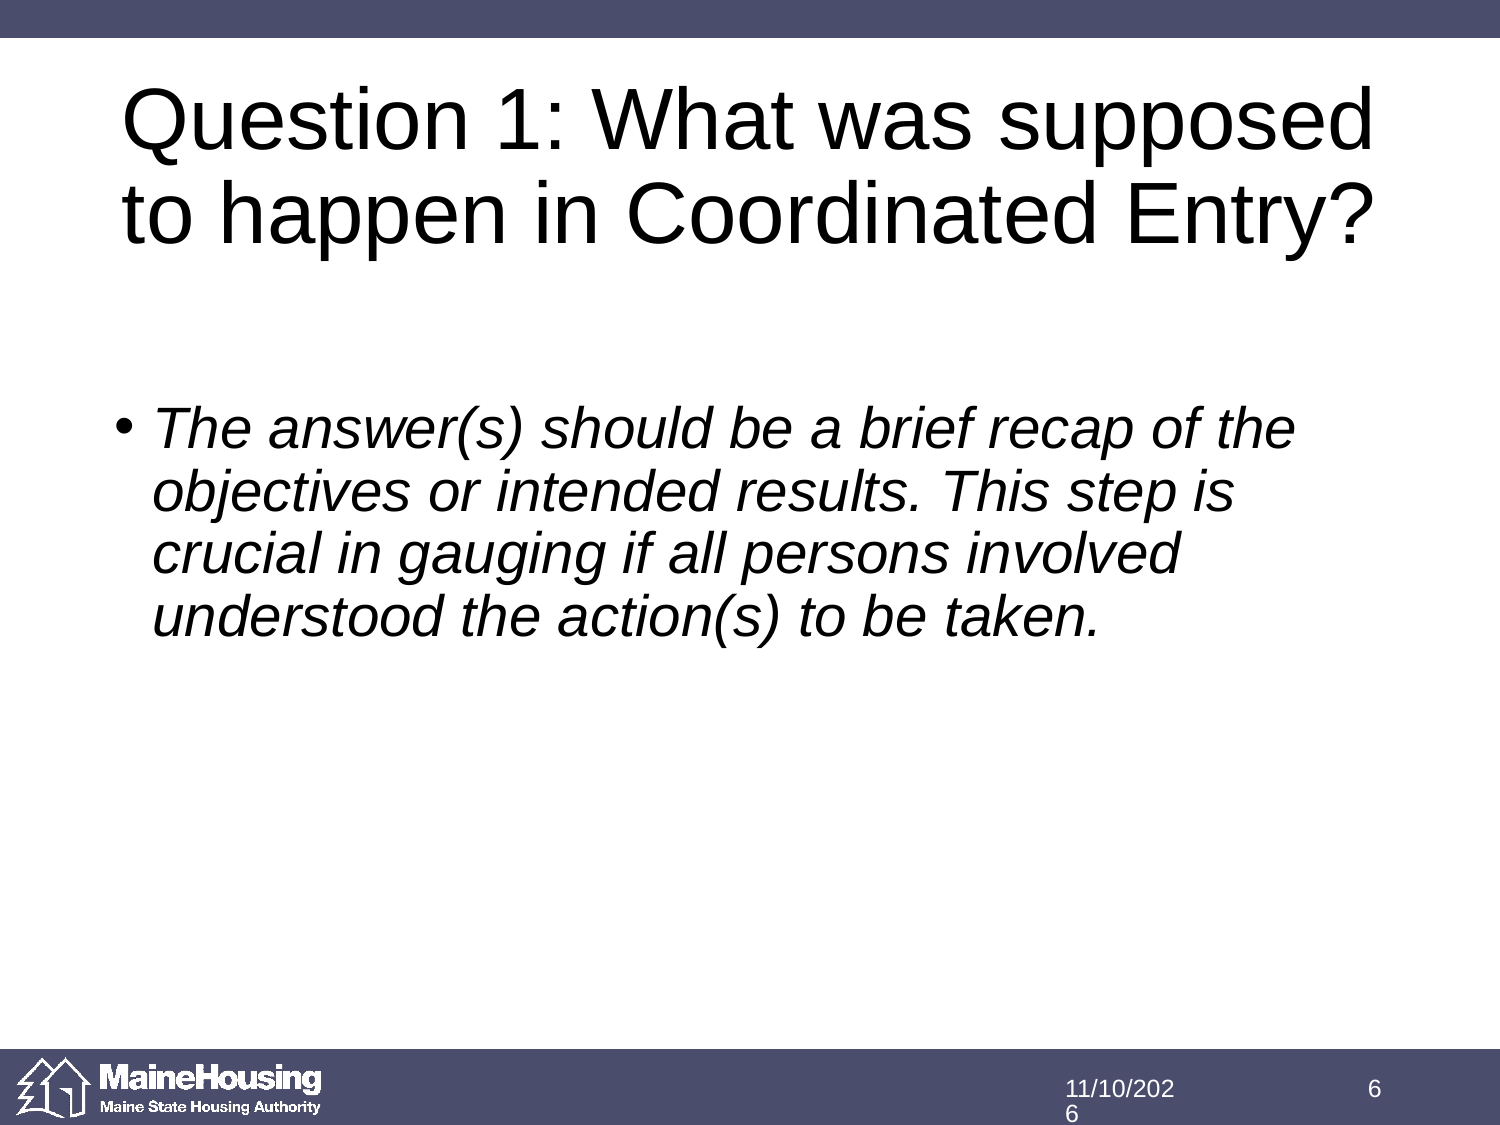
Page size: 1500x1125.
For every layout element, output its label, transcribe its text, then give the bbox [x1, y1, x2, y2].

title Question 1: What was supposed to happen in Coordinated Entry? [103, 59, 1397, 278]
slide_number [1050, 1050, 1200, 1125]
slide_number 6 [1246, 1050, 1397, 1125]
list The answer(s) should be a brief recap of the objectives or intended results. This step is crucial in gauging if all persons involved understood the action(s) to be taken. [99, 299, 1394, 1014]
picture [15, 1057, 321, 1118]
